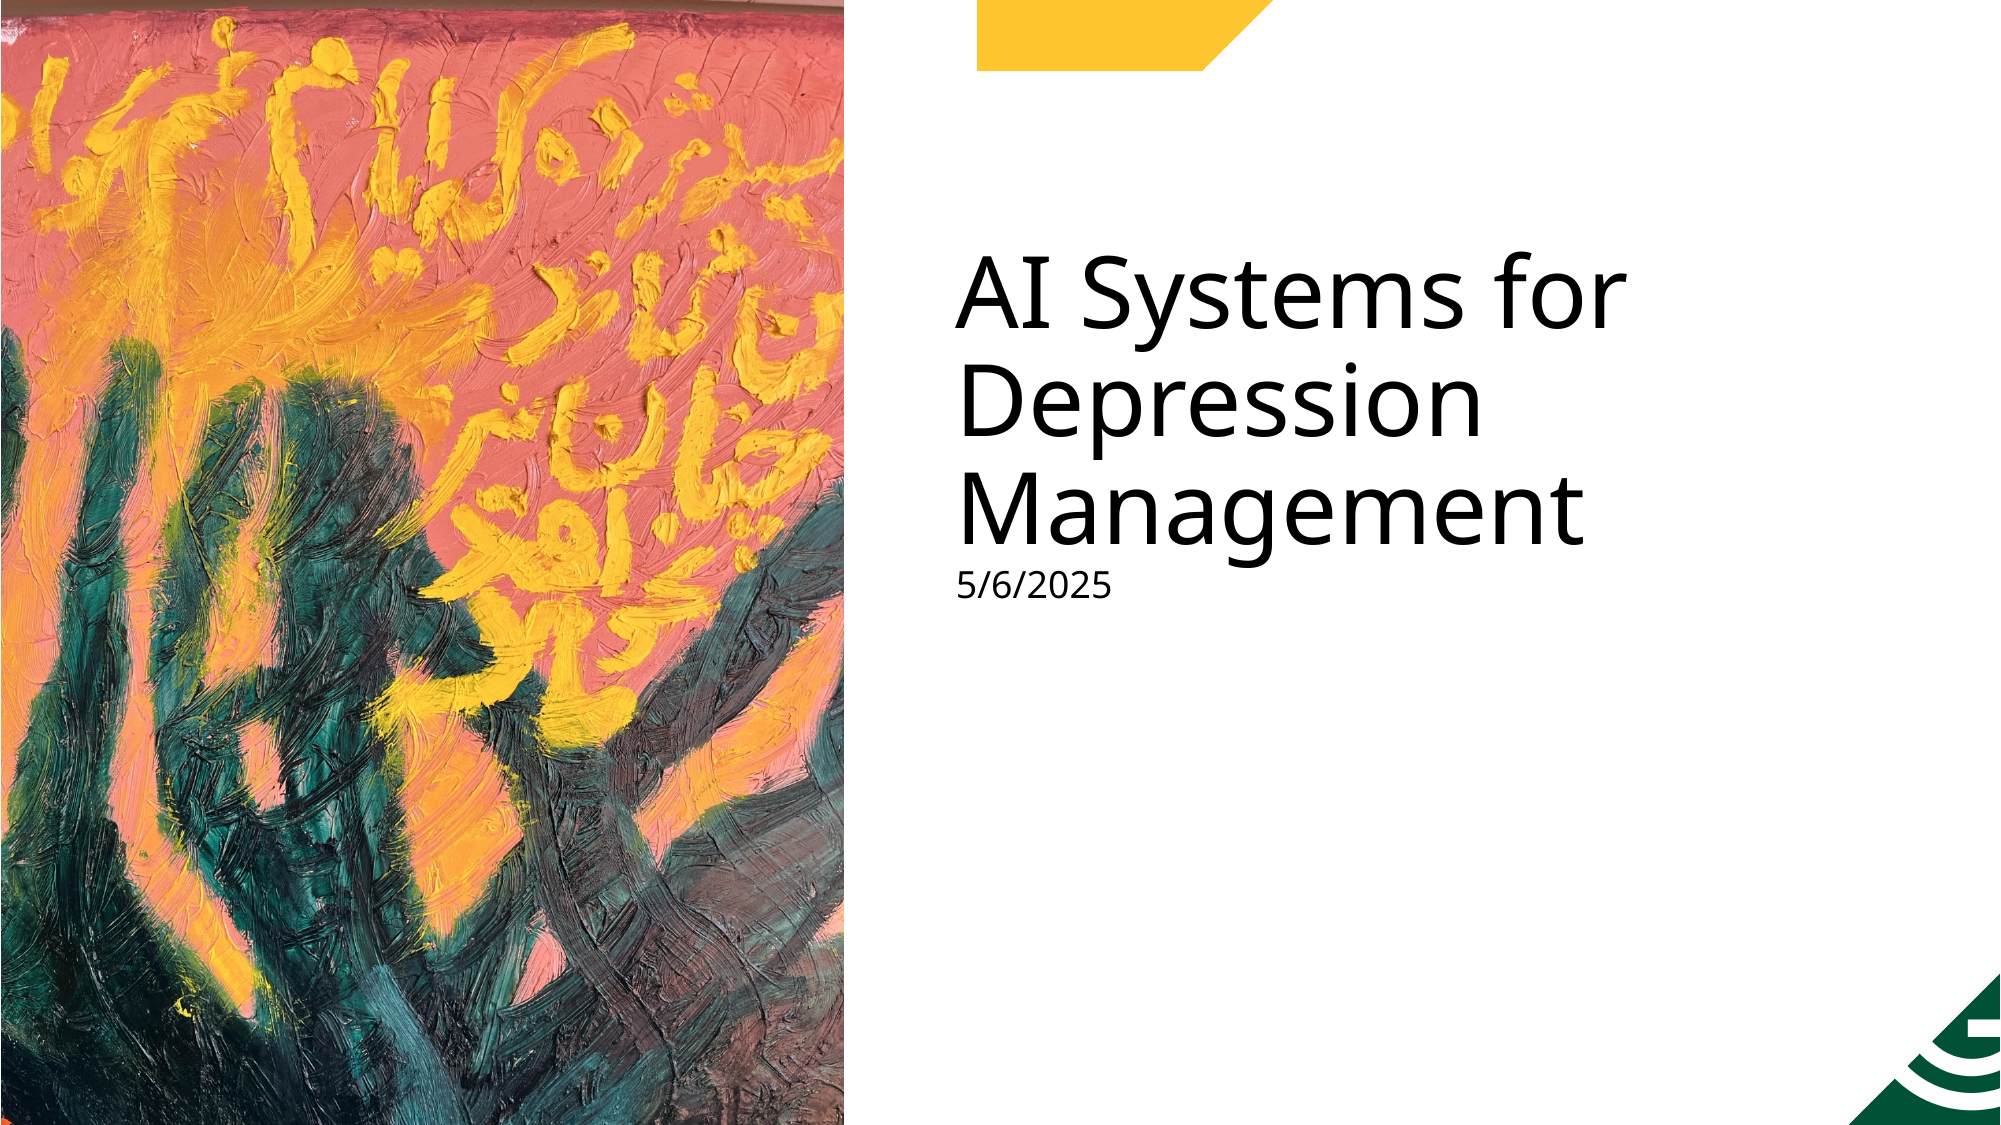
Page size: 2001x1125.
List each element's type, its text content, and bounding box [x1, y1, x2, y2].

picture [1831, 920, 2000, 1125]
title AI Systems for Depression Management 5/6/2025 [985, 154, 1856, 885]
picture [977, 0, 1371, 124]
picture [0, 1, 985, 1124]
